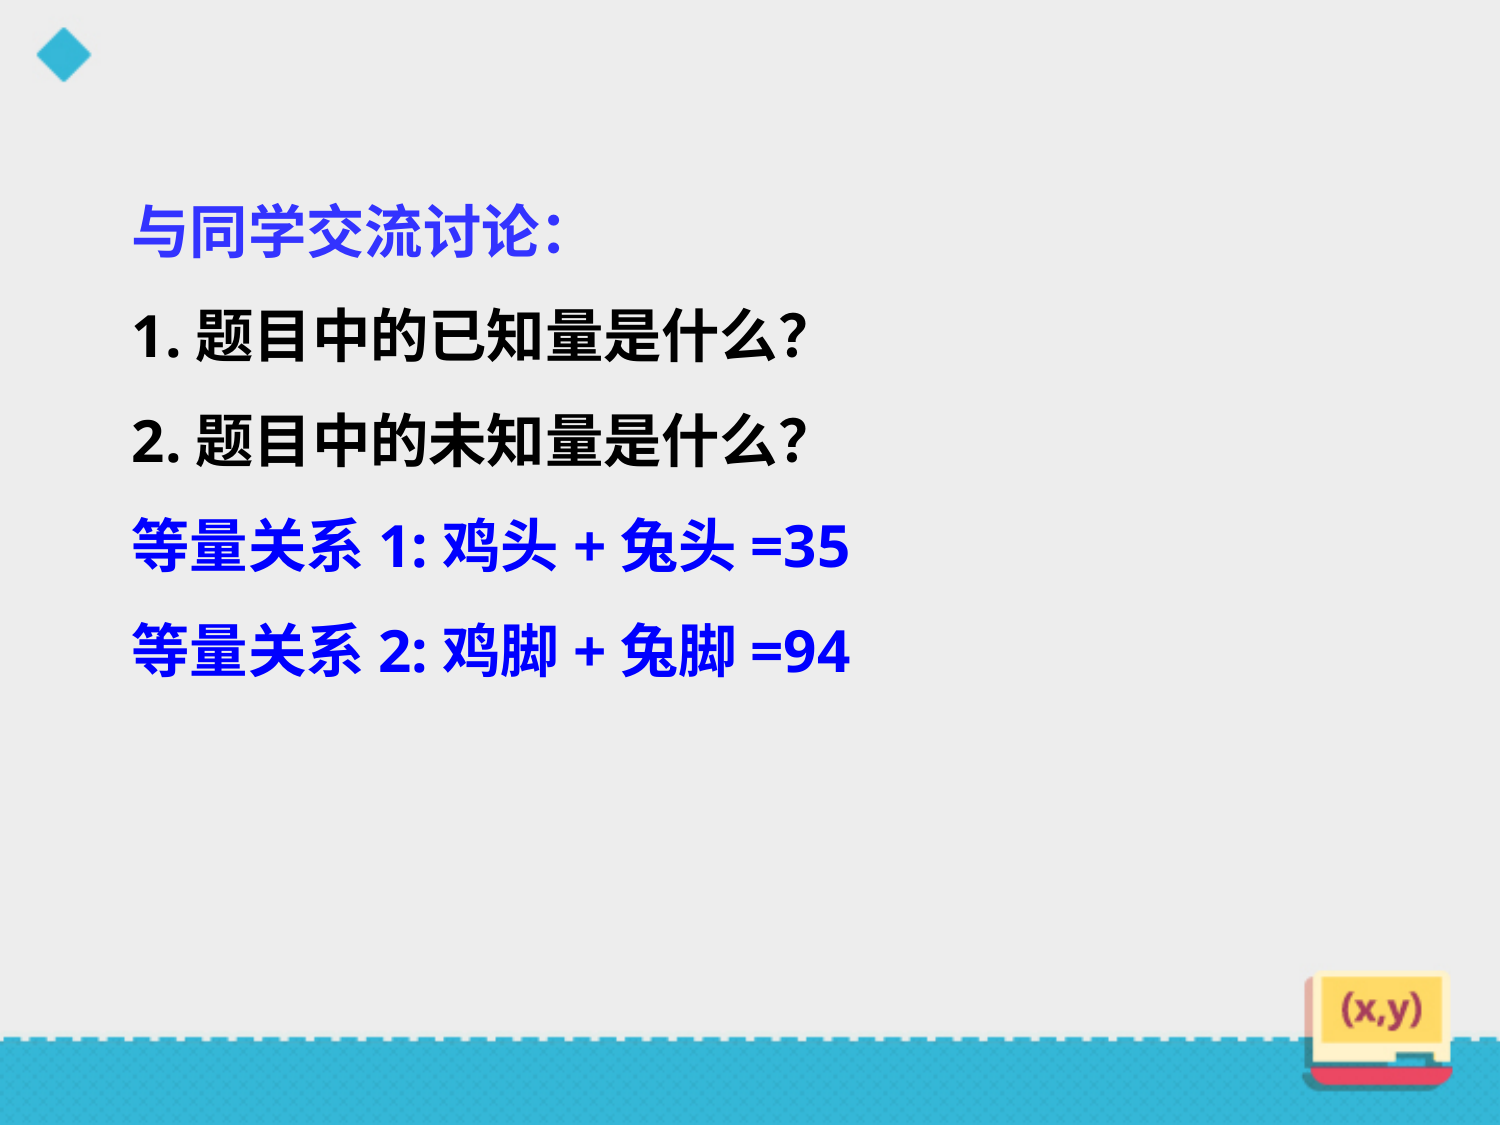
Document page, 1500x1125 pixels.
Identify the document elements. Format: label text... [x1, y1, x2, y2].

picture [0, 0, 1500, 1125]
text_box 与同学交流讨论： 1.题目中的已知量是什么？ 2.题目中的未知量是什么？ 等量关系1:鸡头+兔头=35 等量关系2:鸡脚+兔脚=94 [117, 152, 1423, 692]
